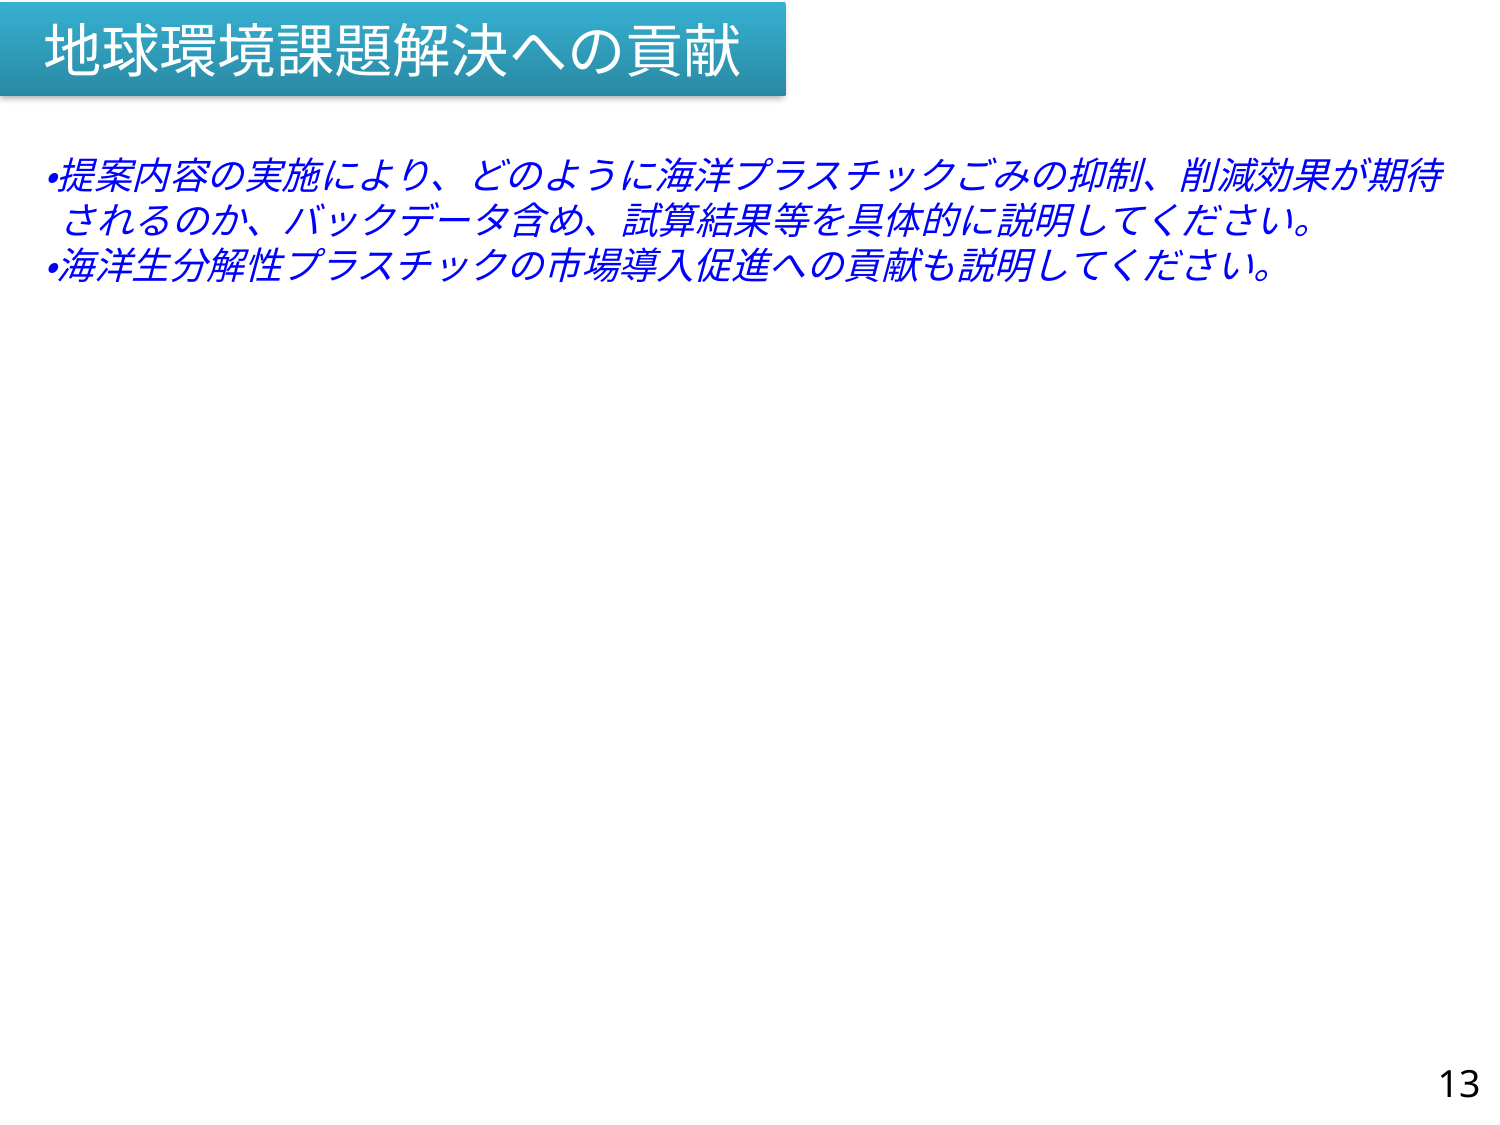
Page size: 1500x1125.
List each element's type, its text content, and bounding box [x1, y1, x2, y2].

text_box 13 [1393, 1066, 1481, 1105]
title 地球環境課題解決への貢献 [0, 2, 786, 96]
text_box ・提案内容の実施により、どのように海洋プラスチックごみの抑制、削減効果が期待されるのか、バックデータ含め、試算結果等を具体的に説明してください。 ・海洋生分解性プラスチックの市場導入促進への貢献も説明してください。 [29, 144, 1481, 295]
